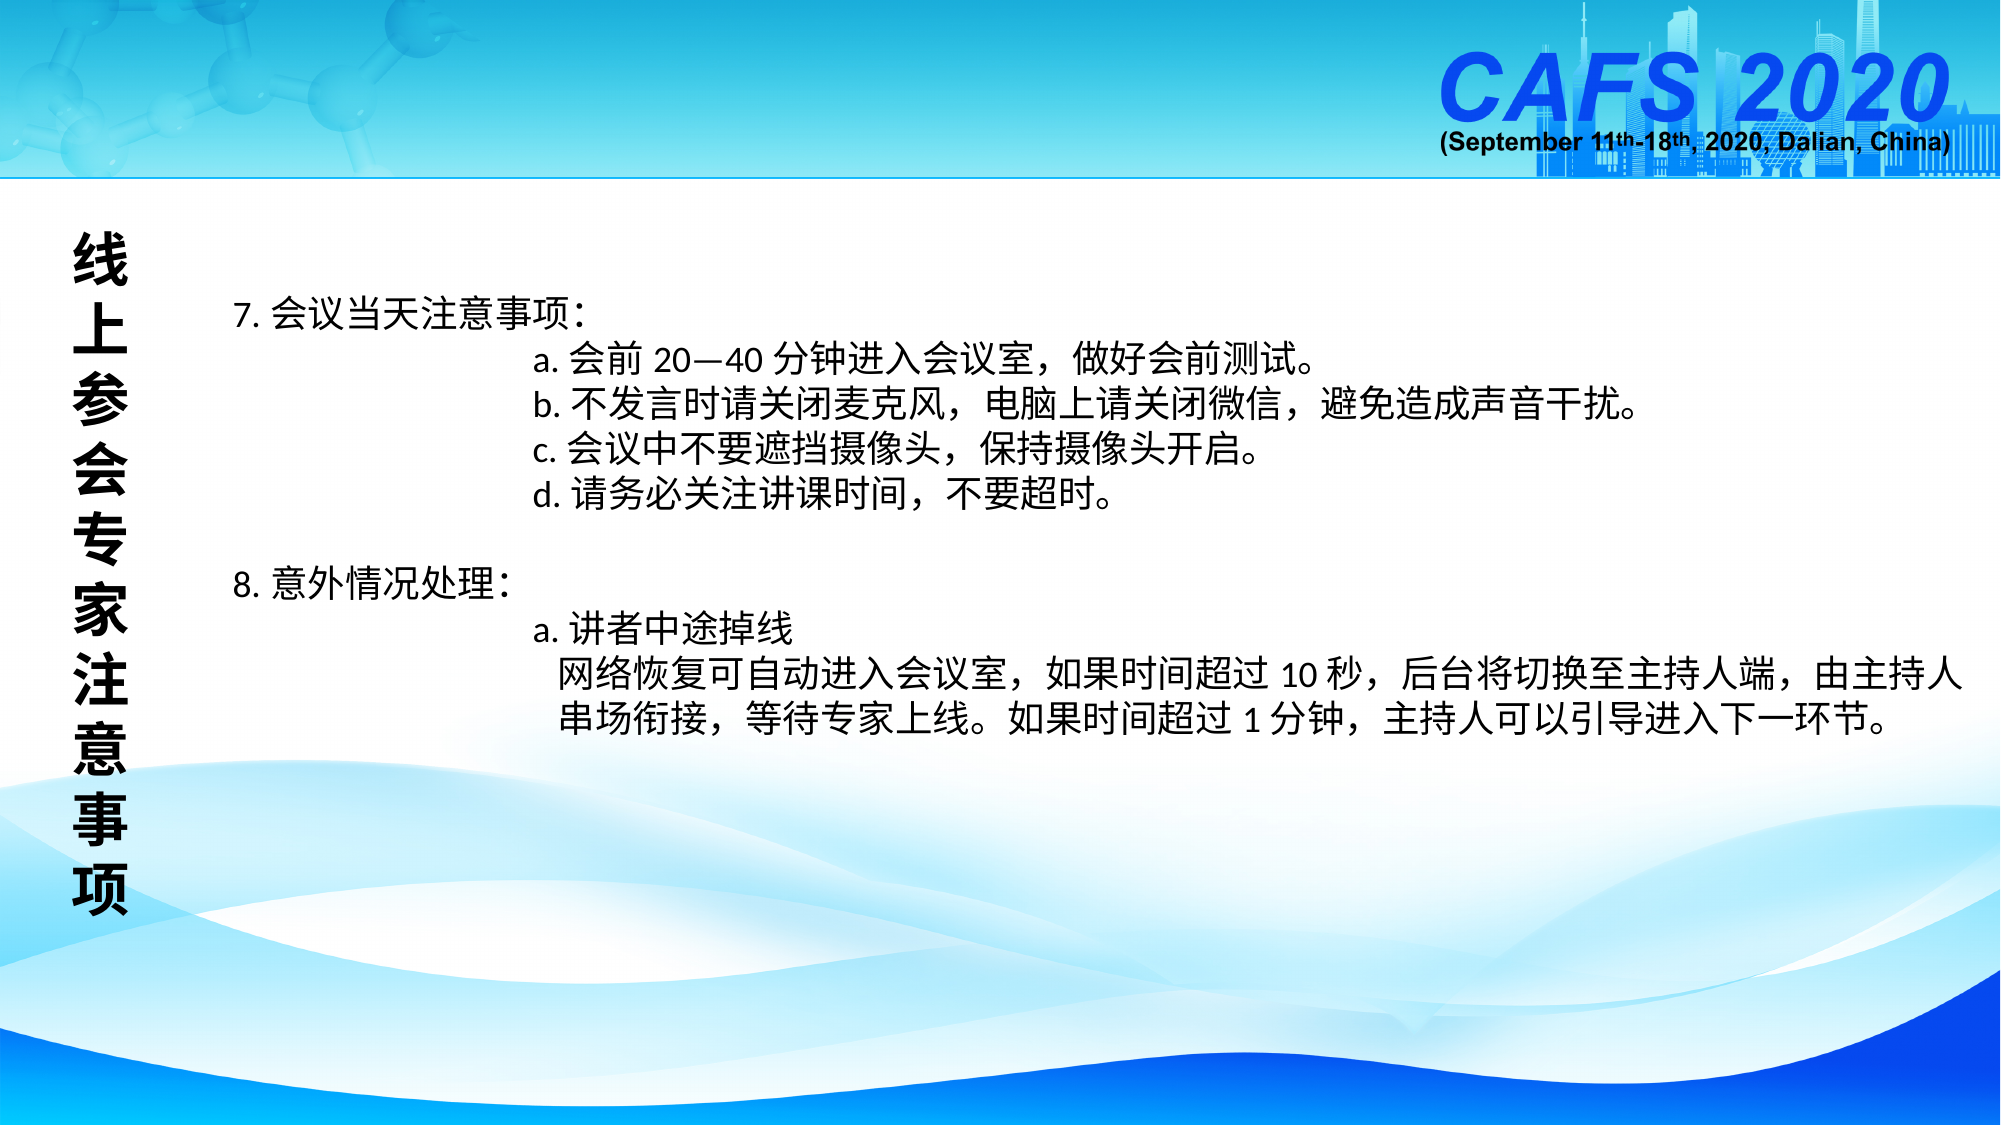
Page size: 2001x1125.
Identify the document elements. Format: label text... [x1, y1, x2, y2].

text_box 7.会议当天注意事项： a.会前20—40分钟进入会议室，做好会前测试。 b.不发言时请关闭麦克风，电脑上请关闭微信，避免造成声音干扰。 c.会议中不要遮挡摄像头，保持摄像头开启。 d.请务必关注讲课时间，不要超时。 8.意外情况处理： a.讲者中途掉线 网络恢复可自动进入会议室，如果时间超过10秒，后台将切换至主持人端，由主持人 串场衔接，等待专家上线。如果时间超过1分钟，主持人可以引导进入下一环节。 [217, 282, 1979, 837]
picture [0, 0, 2001, 176]
text_box 线 上 参 会 专 家 注 意 事 项 [56, 216, 145, 931]
picture [0, 179, 2001, 1125]
